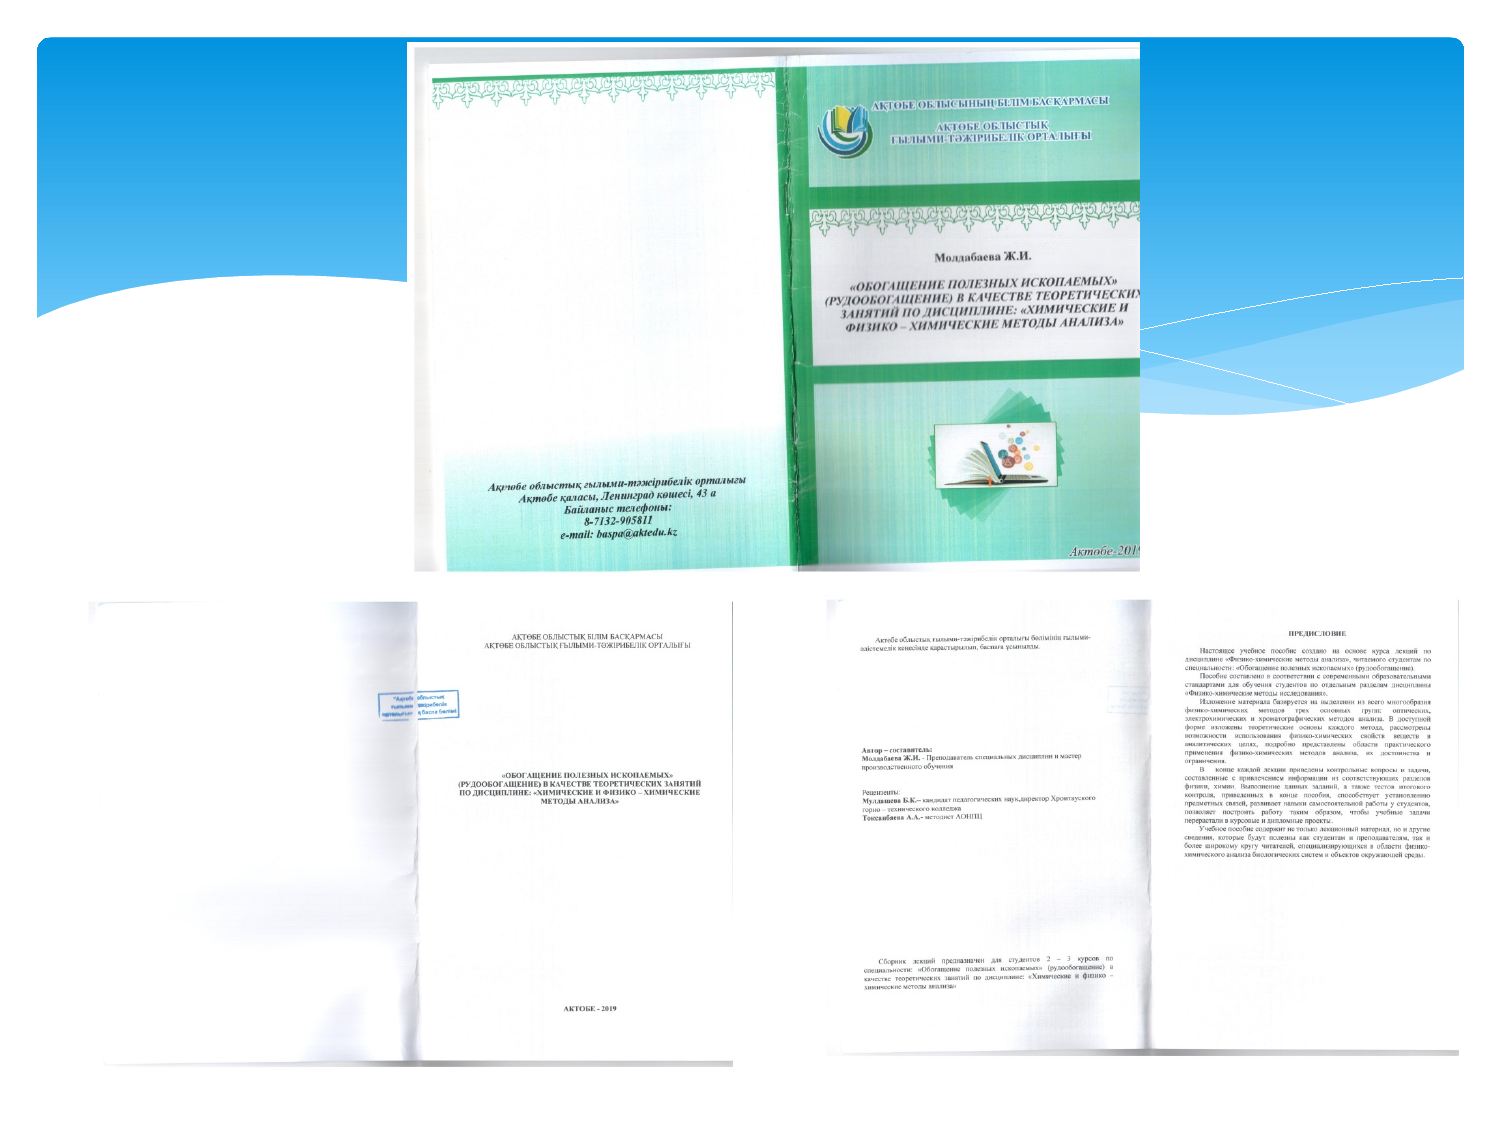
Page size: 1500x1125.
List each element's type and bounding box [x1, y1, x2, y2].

picture [82, 597, 733, 1071]
picture [407, 43, 1140, 576]
picture [820, 595, 1459, 1060]
